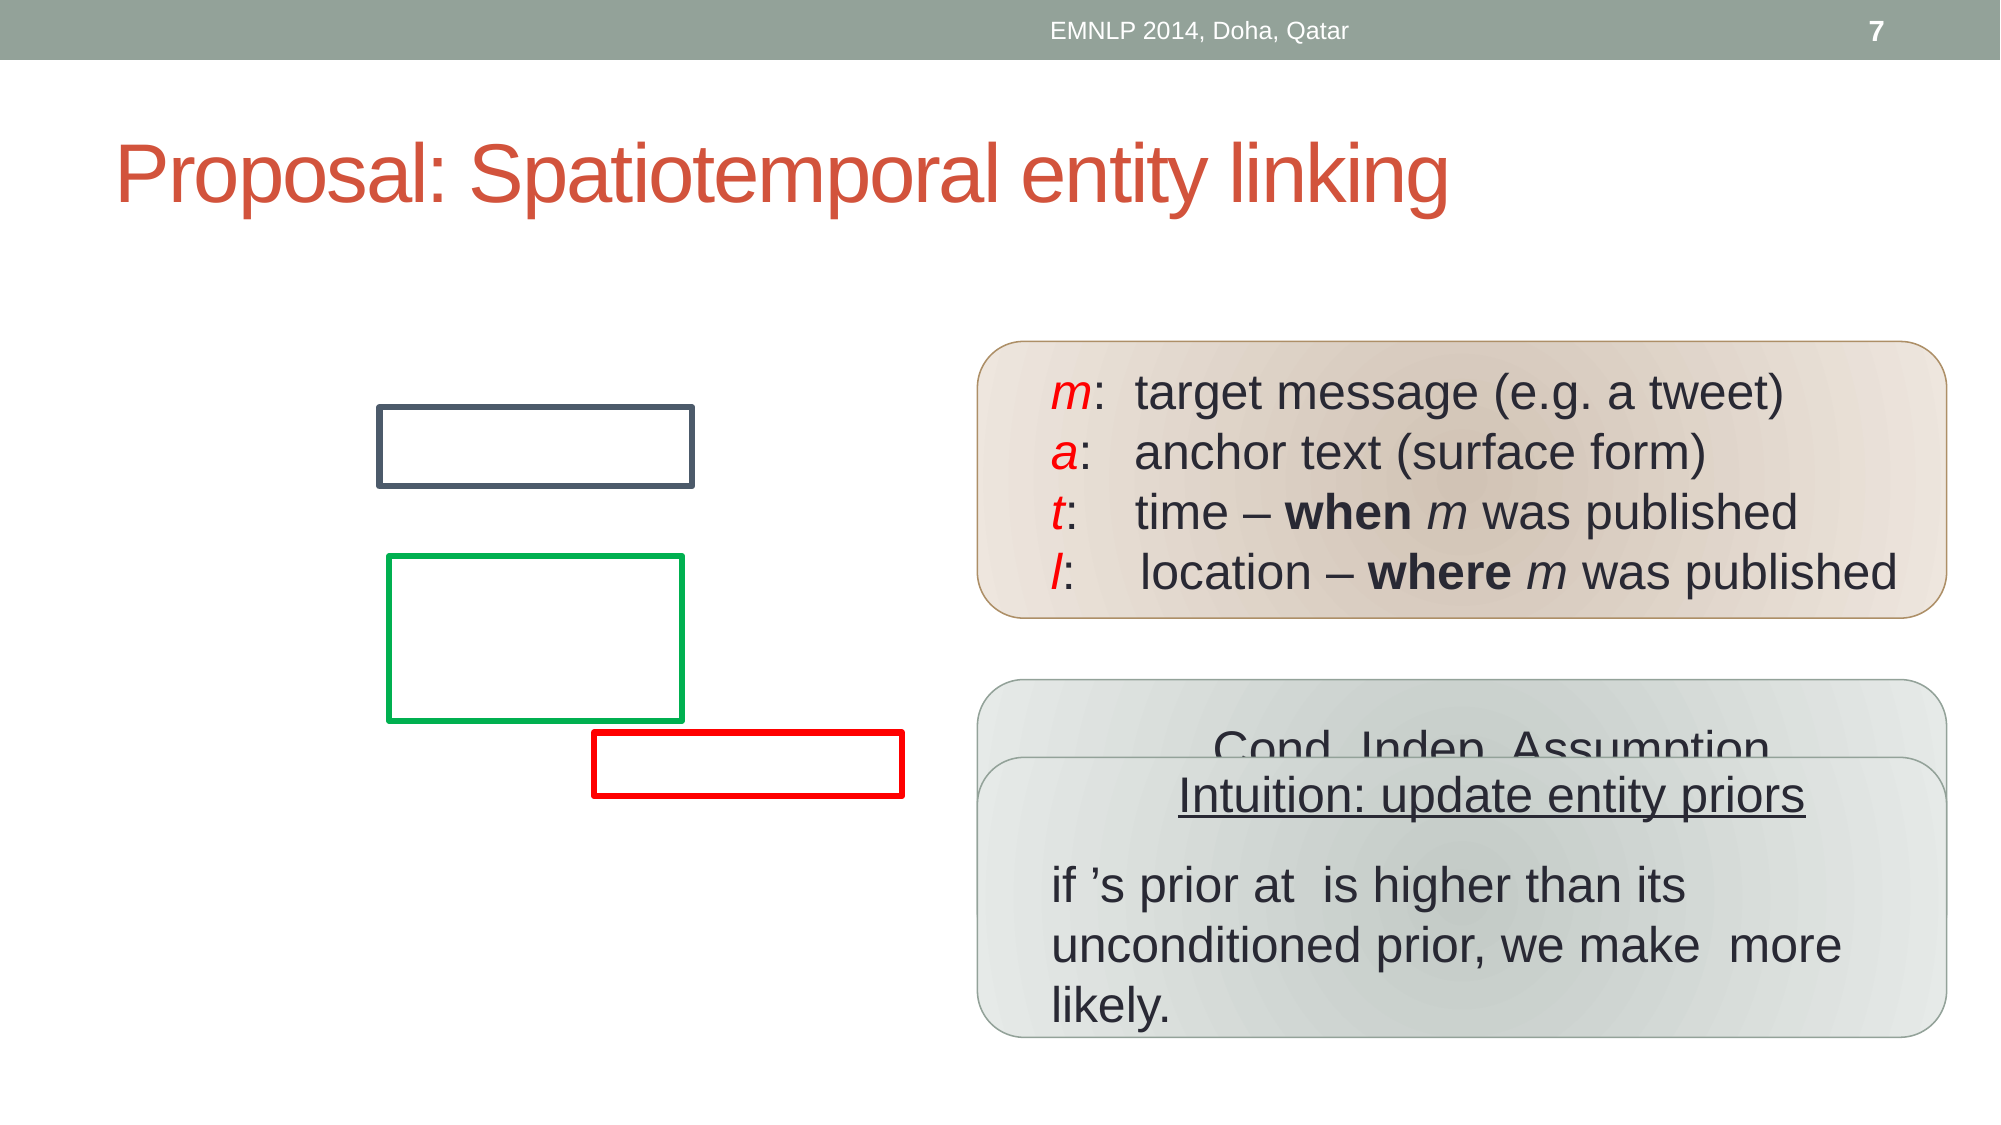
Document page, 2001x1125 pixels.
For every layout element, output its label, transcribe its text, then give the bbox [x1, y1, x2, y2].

text_box [377, 405, 694, 488]
footer EMNLP 2014, Doha, Qatar [750, 3, 1650, 57]
title Proposal: Spatiotemporal entity linking [99, 87, 1900, 250]
text_box [592, 730, 904, 798]
text_box m: target message (e.g. a tweet) a: anchor text (surface form) t: time – when m was published l: location – where m was published [976, 340, 1948, 619]
text_box [387, 554, 684, 723]
slide_number 7 [1666, 3, 1900, 57]
